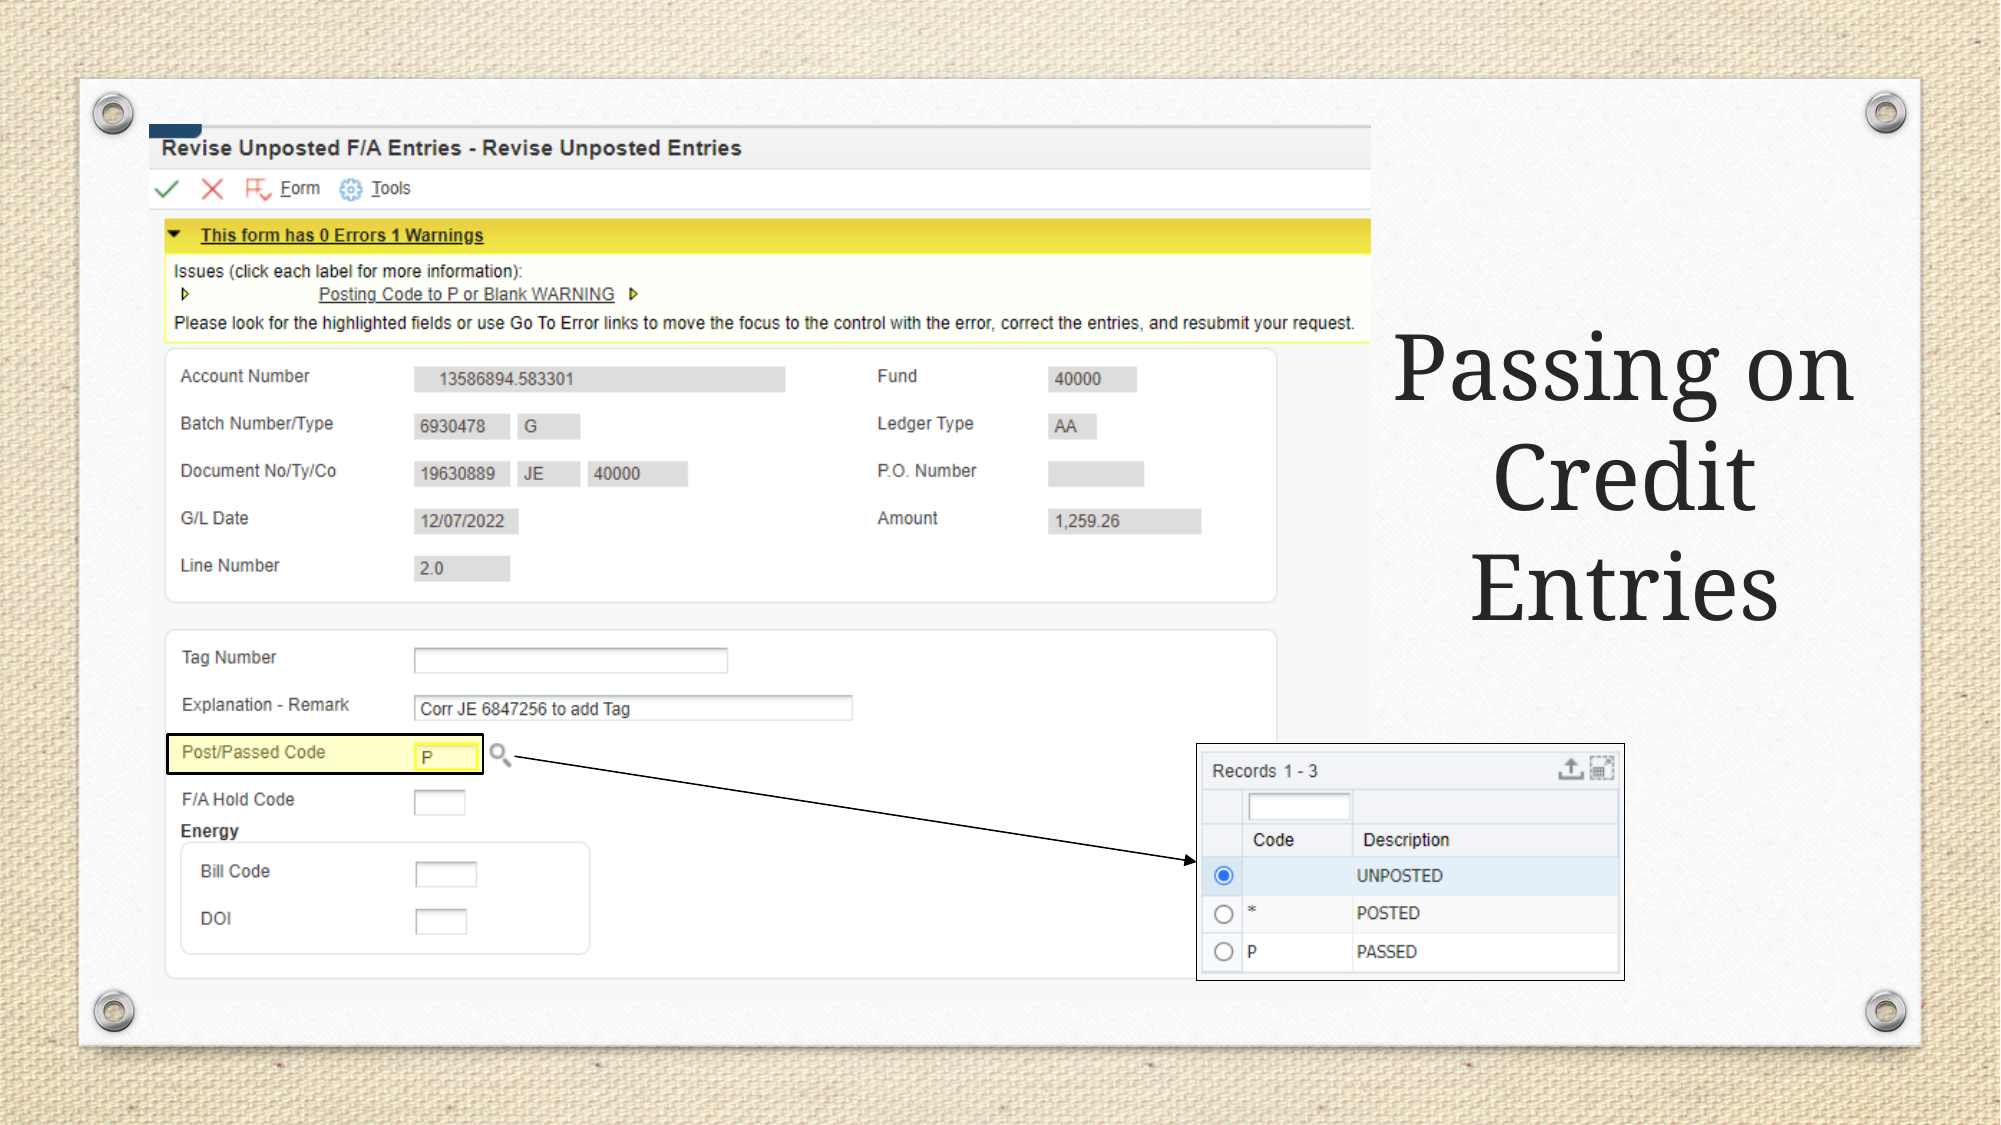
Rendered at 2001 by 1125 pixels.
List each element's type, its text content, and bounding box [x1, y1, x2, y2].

picture [0, 0, 2001, 1125]
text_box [148, 124, 1626, 1001]
text_box Passing on Credit Entries [1626, 301, 1907, 655]
